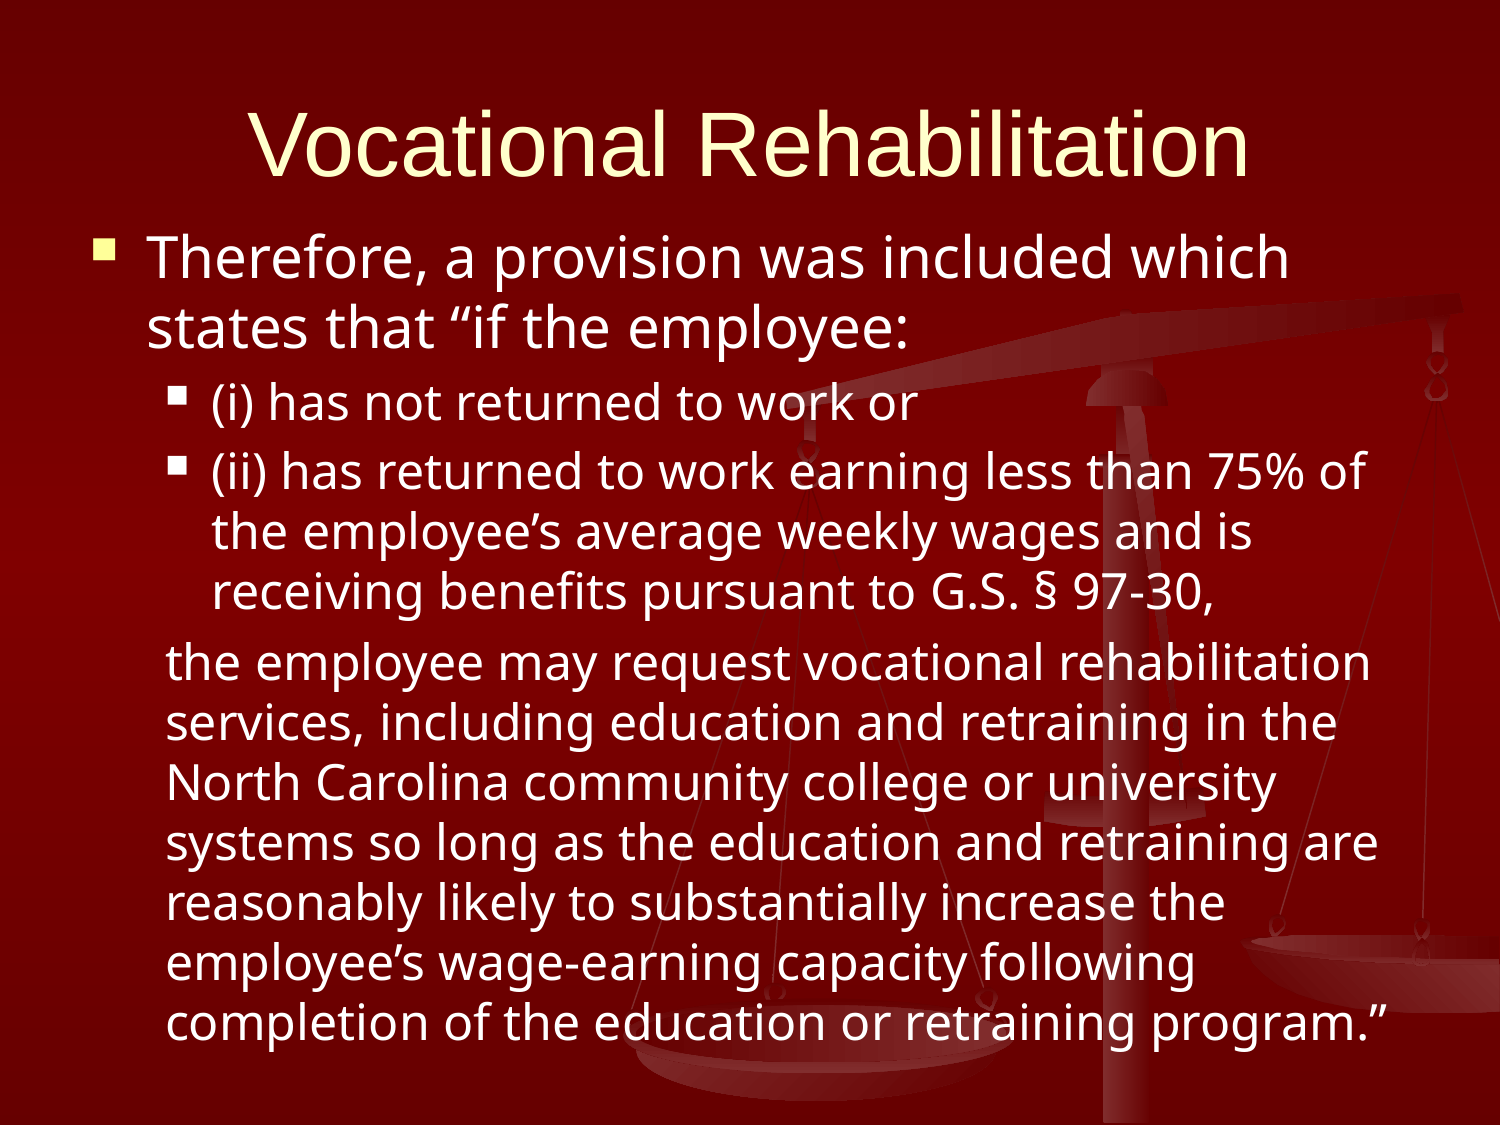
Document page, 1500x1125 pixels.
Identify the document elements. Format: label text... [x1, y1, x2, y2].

title Vocational Rehabilitation [74, 45, 1426, 212]
list Therefore, a provision was included which states that “if the employee: (i) has not returned to work or (ii) has returned to work earning less than 75% of the employee’s average weekly wages and is receiving benefits pursuant to G.S. § 97-30, the employee may request vocational rehabilitation services, including education and retraining in the North Carolina community college or university systems so long as the education and retraining are reasonably likely to substantially increase the employee’s wage-earning capacity following completion of the education or retraining program.” [74, 212, 1426, 1006]
